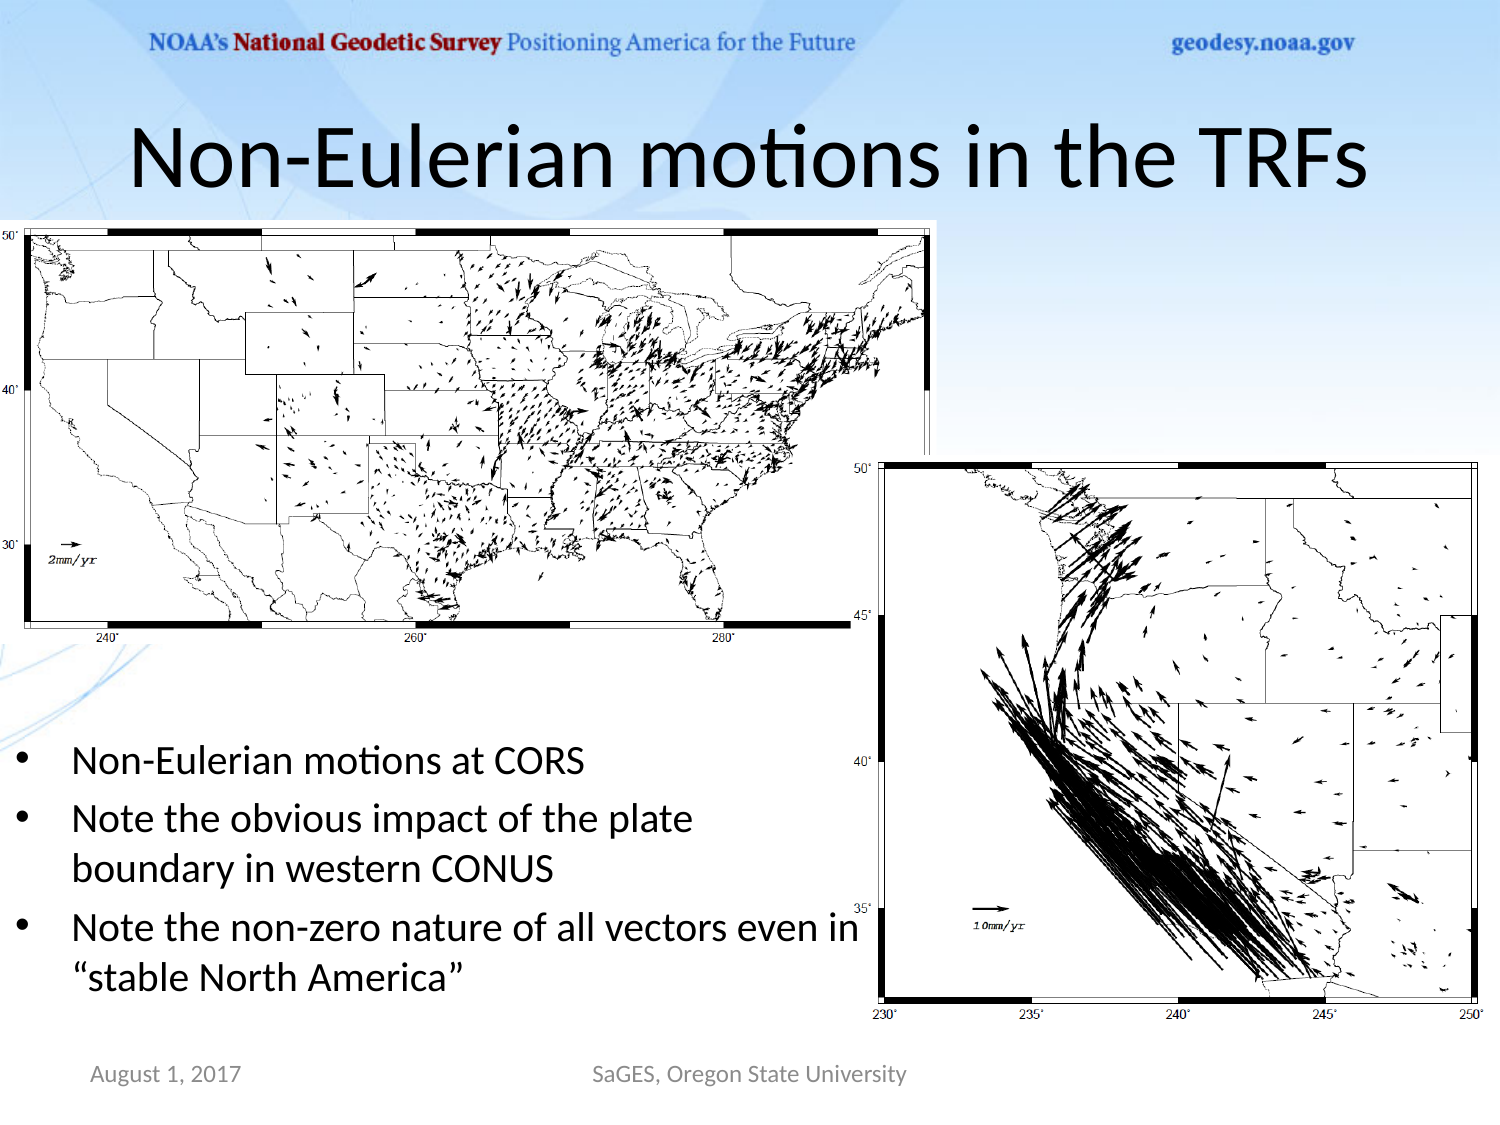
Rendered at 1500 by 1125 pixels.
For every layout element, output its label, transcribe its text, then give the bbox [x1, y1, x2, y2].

list Non-Eulerian motions at CORS Note the obvious impact of the plate boundary in western CONUS Note the non-zero nature of all vectors even in “stable North America” [0, 725, 845, 855]
picture [0, 0, 1500, 1125]
footer SaGES, Oregon State University [512, 1042, 988, 1103]
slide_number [75, 1042, 425, 1103]
title Non-Eulerian motions in the TRFs [75, 57, 1425, 246]
